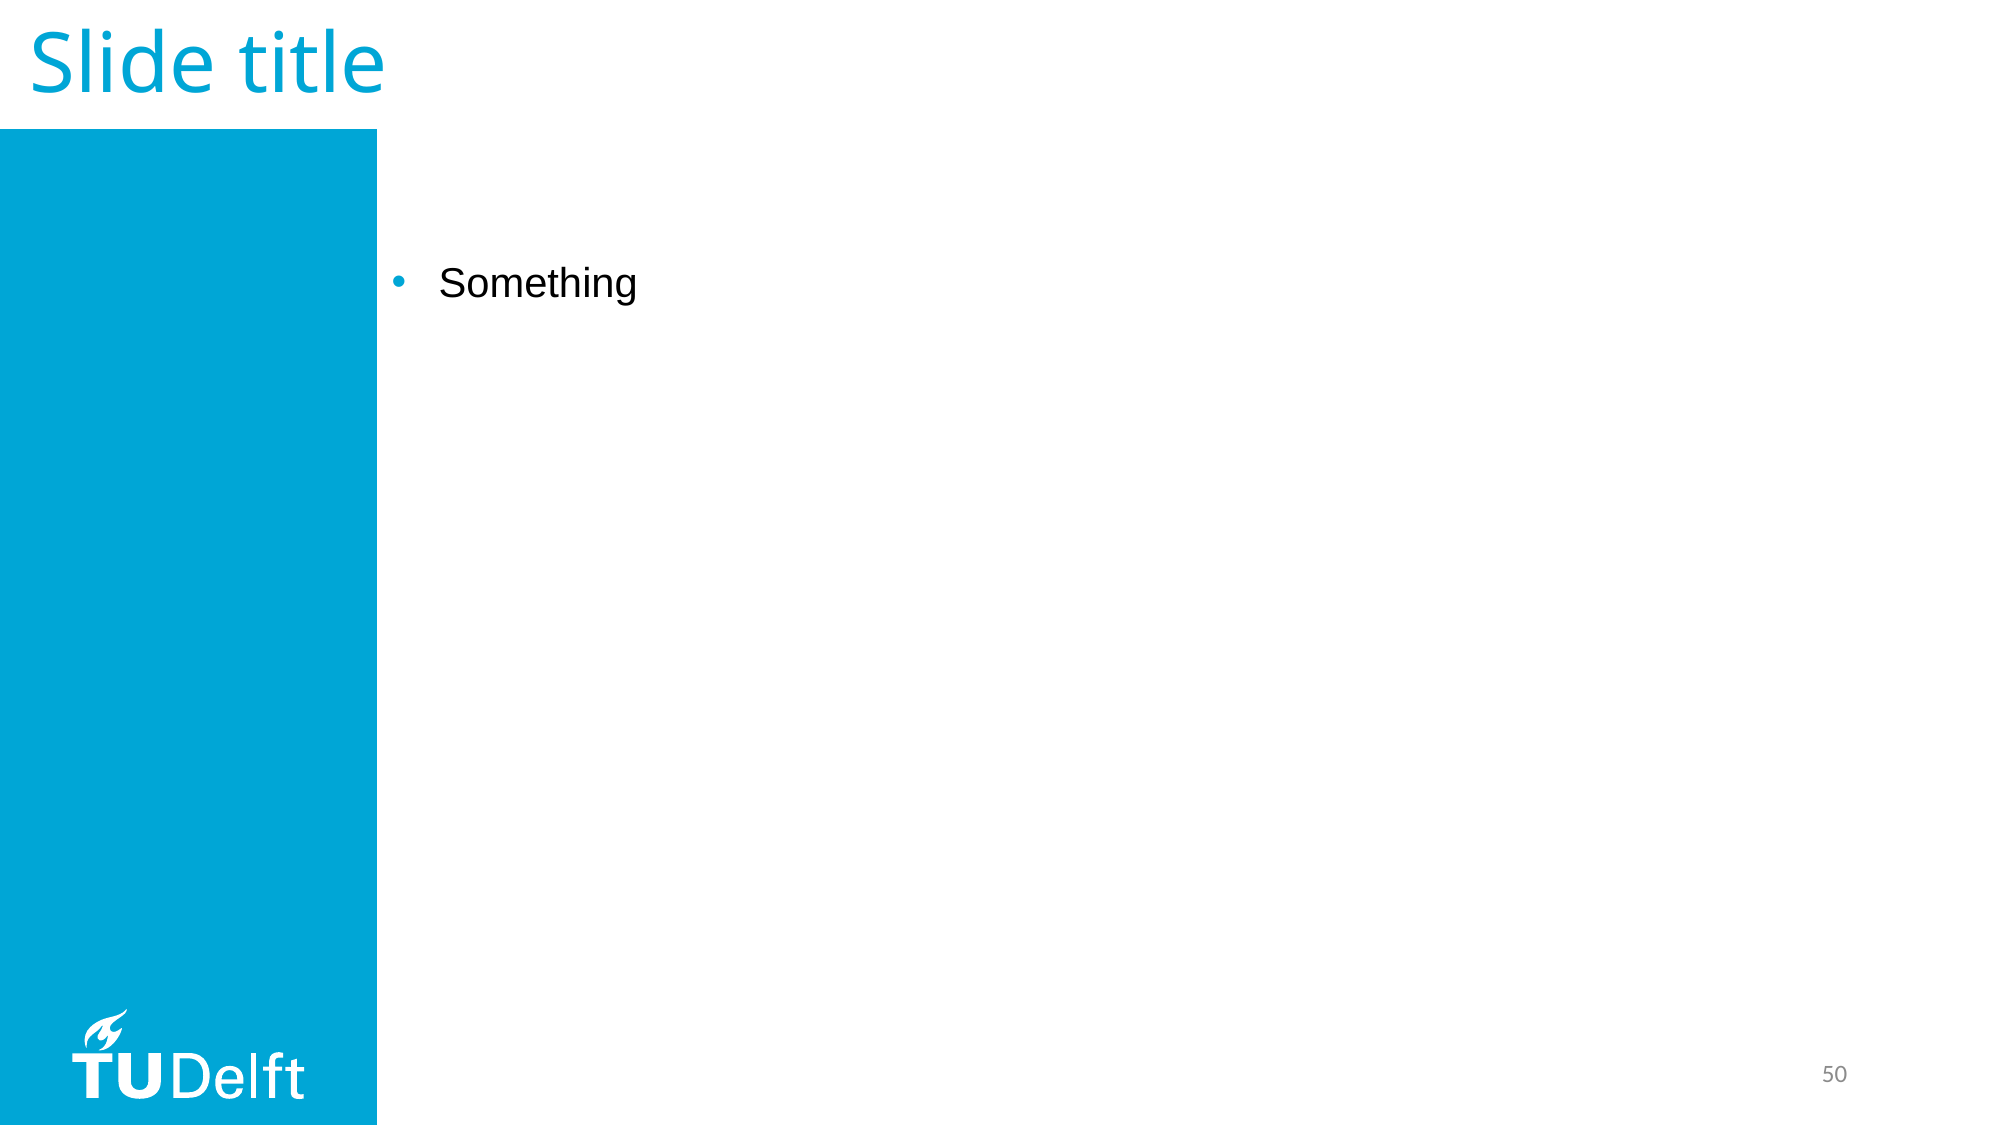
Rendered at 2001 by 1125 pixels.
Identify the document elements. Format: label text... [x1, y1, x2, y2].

slide_number 50 [1412, 1042, 1863, 1103]
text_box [72, 1008, 305, 1099]
text_box Something [391, 261, 1444, 976]
text_box Slide title [0, 0, 784, 131]
text_box [0, 131, 377, 1125]
